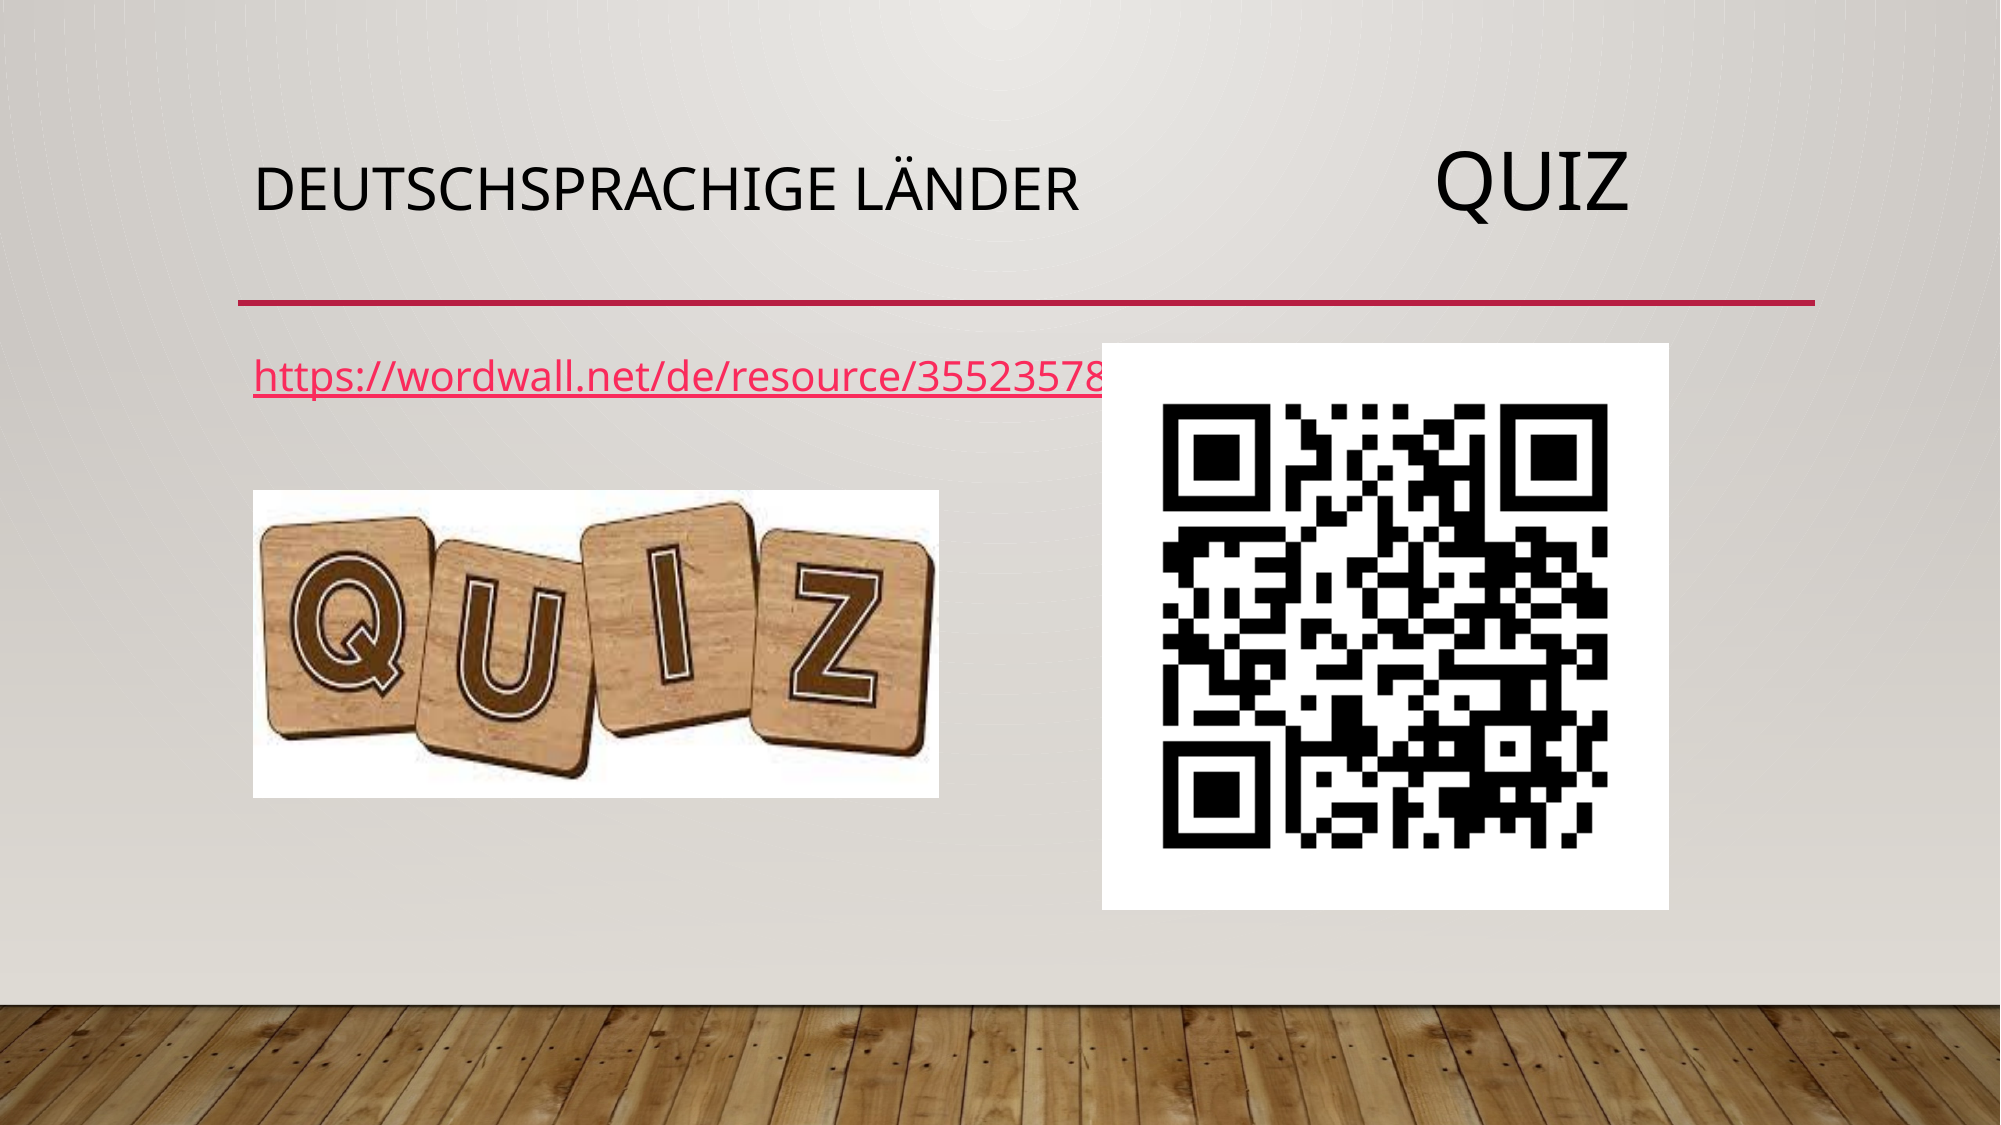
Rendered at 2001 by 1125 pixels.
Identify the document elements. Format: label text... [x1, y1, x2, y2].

title DEUTSCHSPRACHIGE LÄNDER QUIZ [238, 131, 1814, 305]
picture [252, 490, 939, 798]
picture [0, 1005, 2000, 1125]
picture [1102, 343, 1669, 911]
list https://wordwall.net/de/resource/35523578 [238, 330, 1161, 897]
